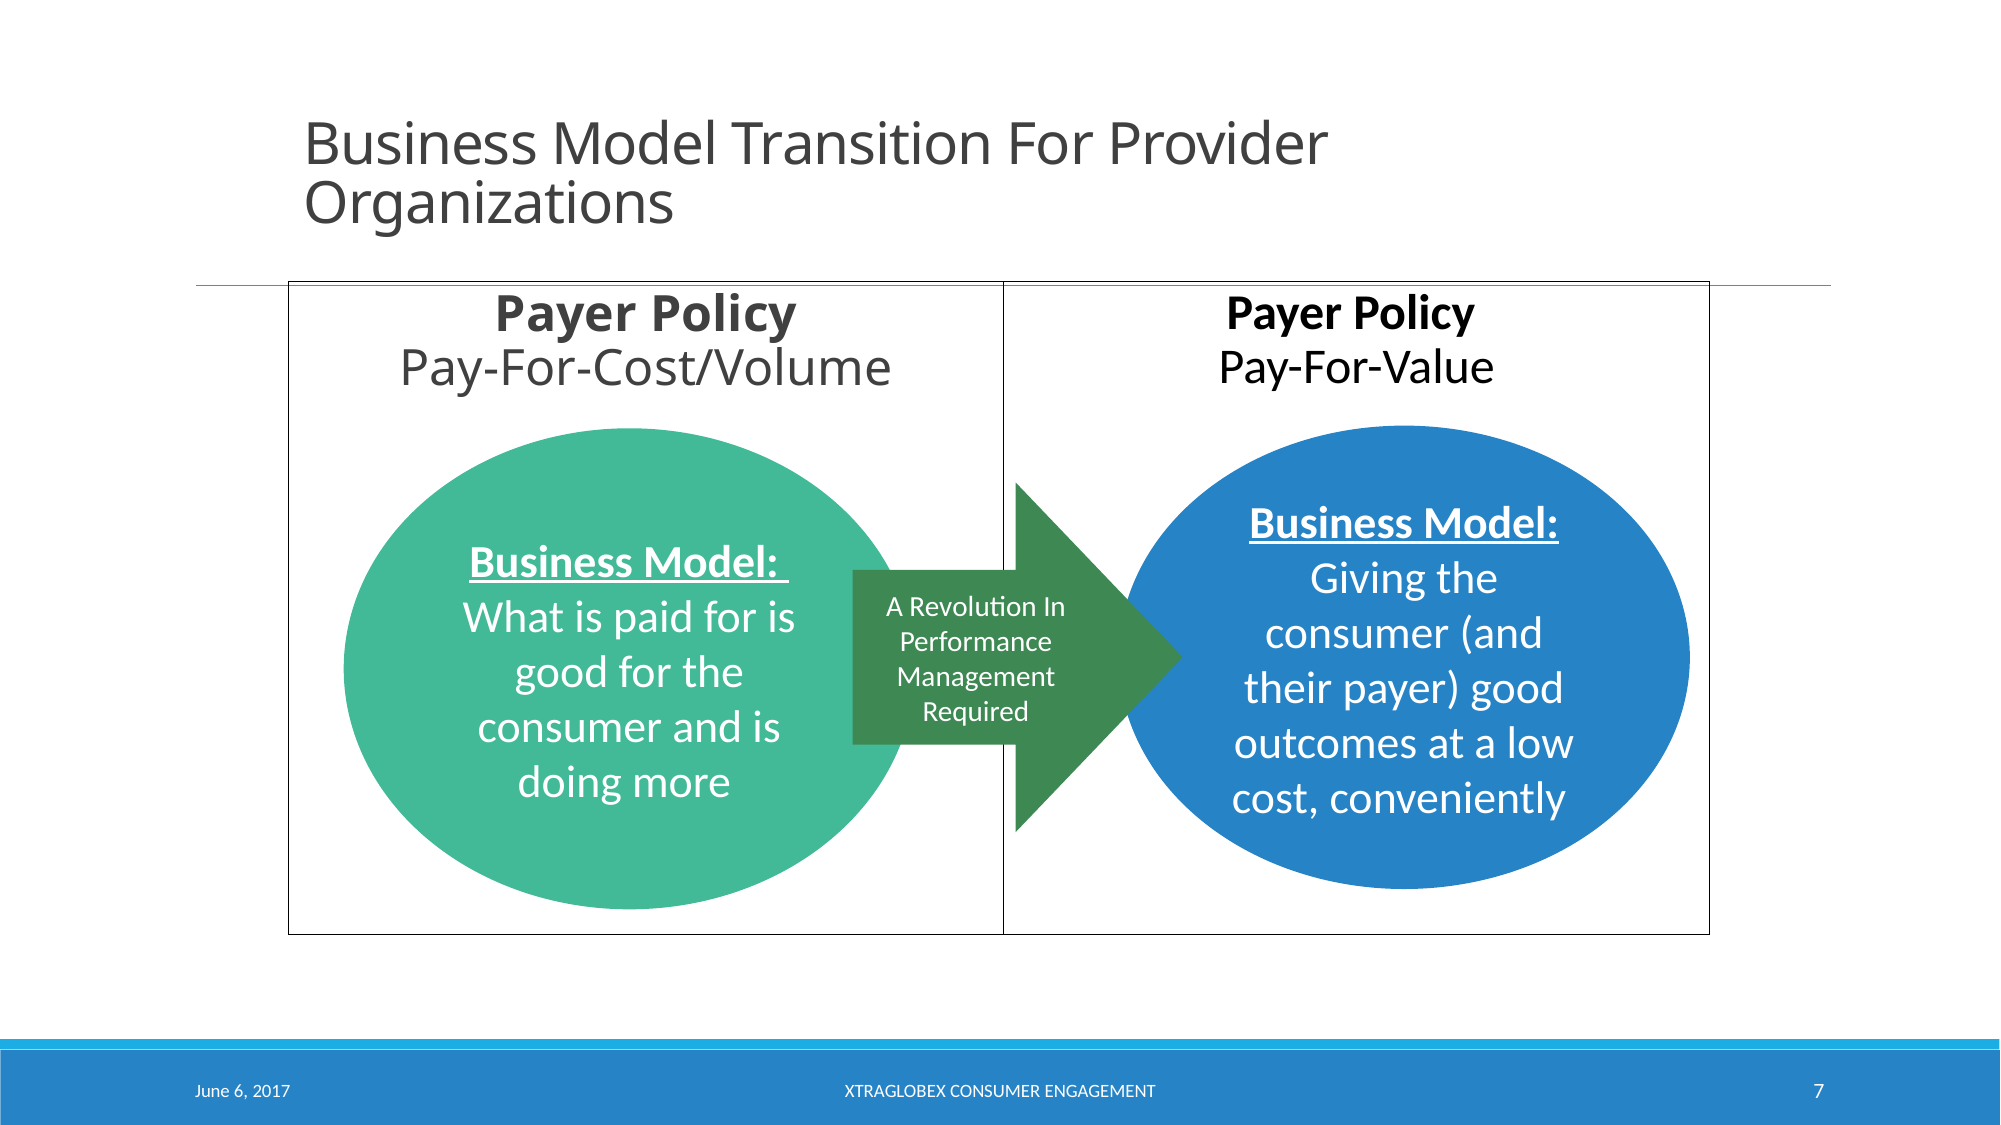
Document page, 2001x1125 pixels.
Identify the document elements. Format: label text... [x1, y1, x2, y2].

slide_number 7 [1624, 1059, 1840, 1120]
text_box A Revolution In Performance Management Required [851, 481, 1184, 834]
list Payer Policy Pay-For-Cost/Volume [288, 281, 1003, 935]
text_box Business Model: Giving the consumer (and their payer) good outcomes at a low cost, conveniently [1127, 424, 1692, 891]
title Business Model Transition For Provider Organizations [288, 115, 1711, 244]
text_box Payer Policy Pay-For-Value [1003, 281, 1710, 935]
footer XtraGlobex Consumer Engagement [604, 1059, 1396, 1120]
text_box Business Model: What is paid for is good for the consumer and is doing more [342, 426, 902, 911]
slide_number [180, 1059, 586, 1120]
